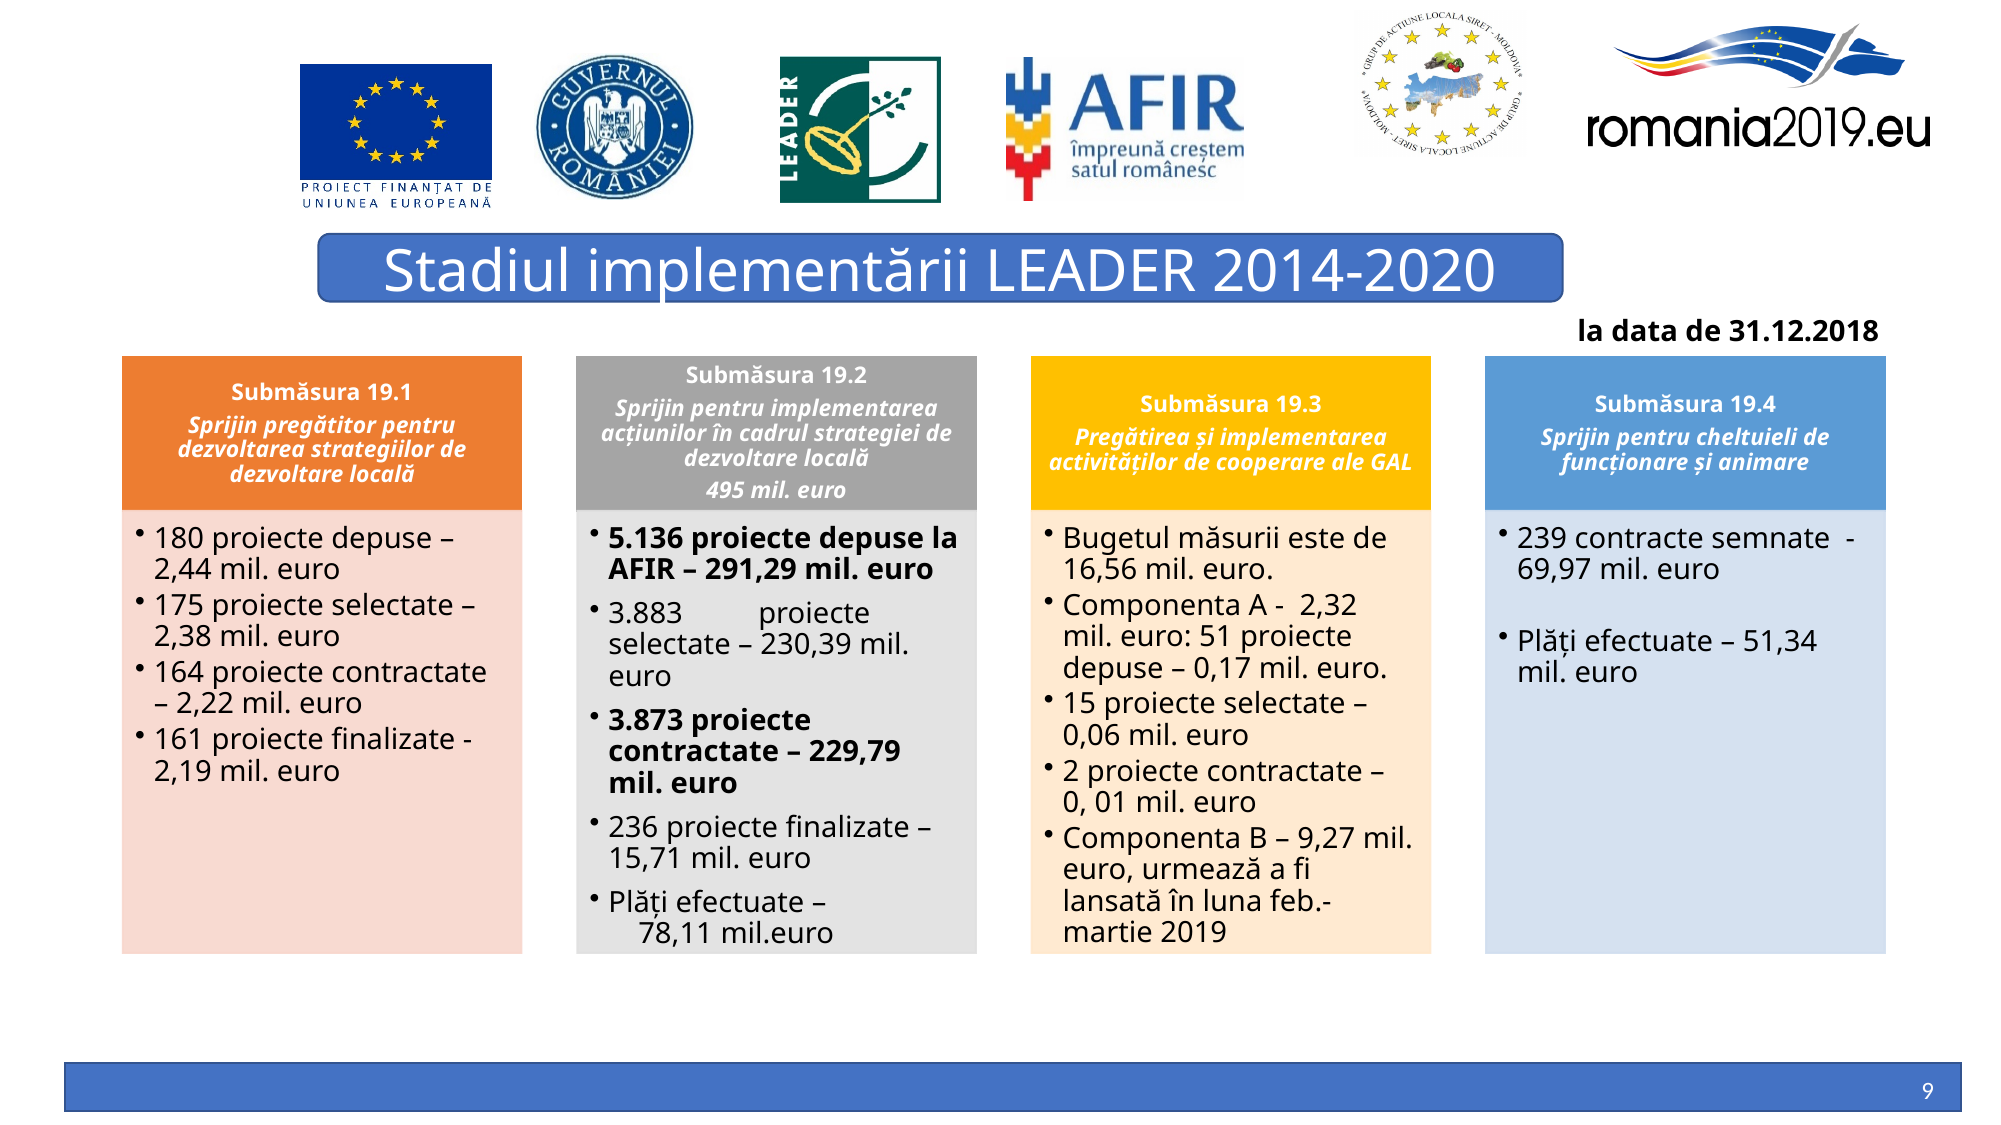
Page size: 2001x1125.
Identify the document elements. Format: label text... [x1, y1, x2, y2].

slide_number 9 [1867, 1063, 1950, 1117]
text_box [65, 109, 1878, 905]
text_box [300, 53, 1244, 214]
text_box la data de 31.12.2018 [1562, 304, 1921, 355]
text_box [122, 324, 1886, 987]
picture [1354, 10, 1527, 157]
text_box Stadiul implementării LEADER 2014-2020 [317, 232, 1564, 303]
text_box [64, 1062, 1962, 1112]
picture [1575, 8, 1943, 162]
